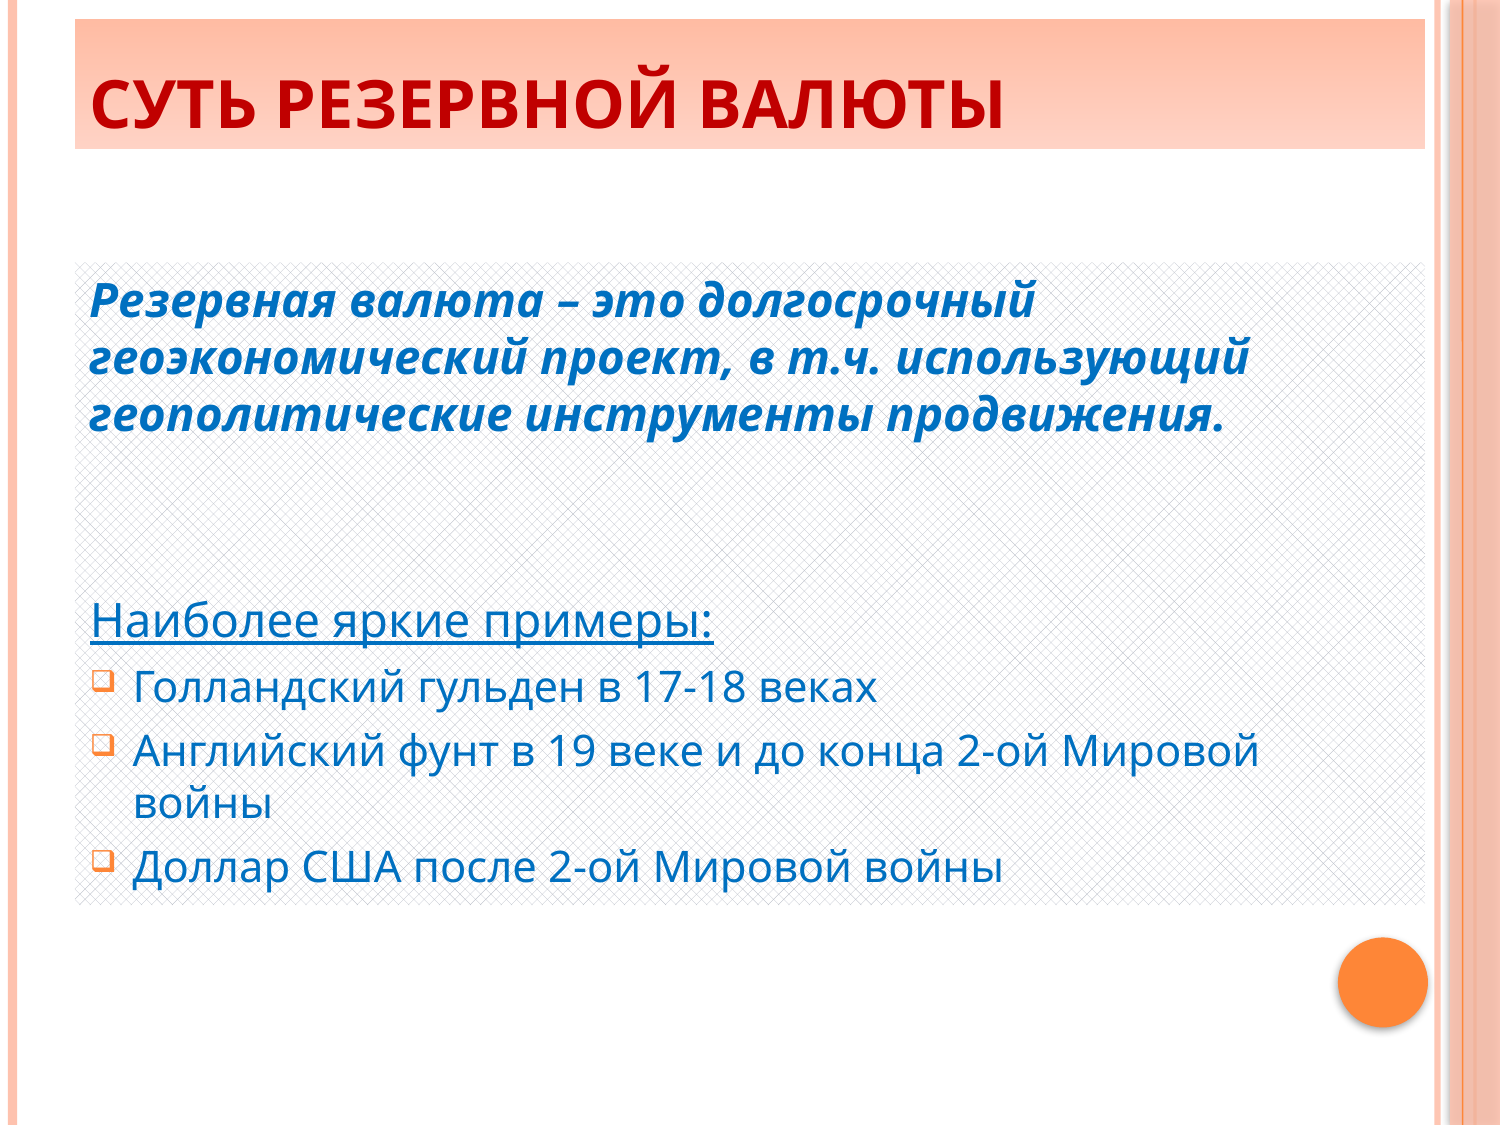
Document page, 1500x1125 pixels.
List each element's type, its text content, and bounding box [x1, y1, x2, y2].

title Суть резервной валюты [75, 19, 1425, 149]
list Резервная валюта – это долгосрочный геоэкономический проект, в т.ч. использующий геополитические инструменты продвижения. Наиболее яркие примеры: Голландский гульден в 17-18 веках Английский фунт в 19 веке и до конца 2-ой Мировой войны Доллар США после 2-ой Мировой войны [75, 262, 1425, 906]
